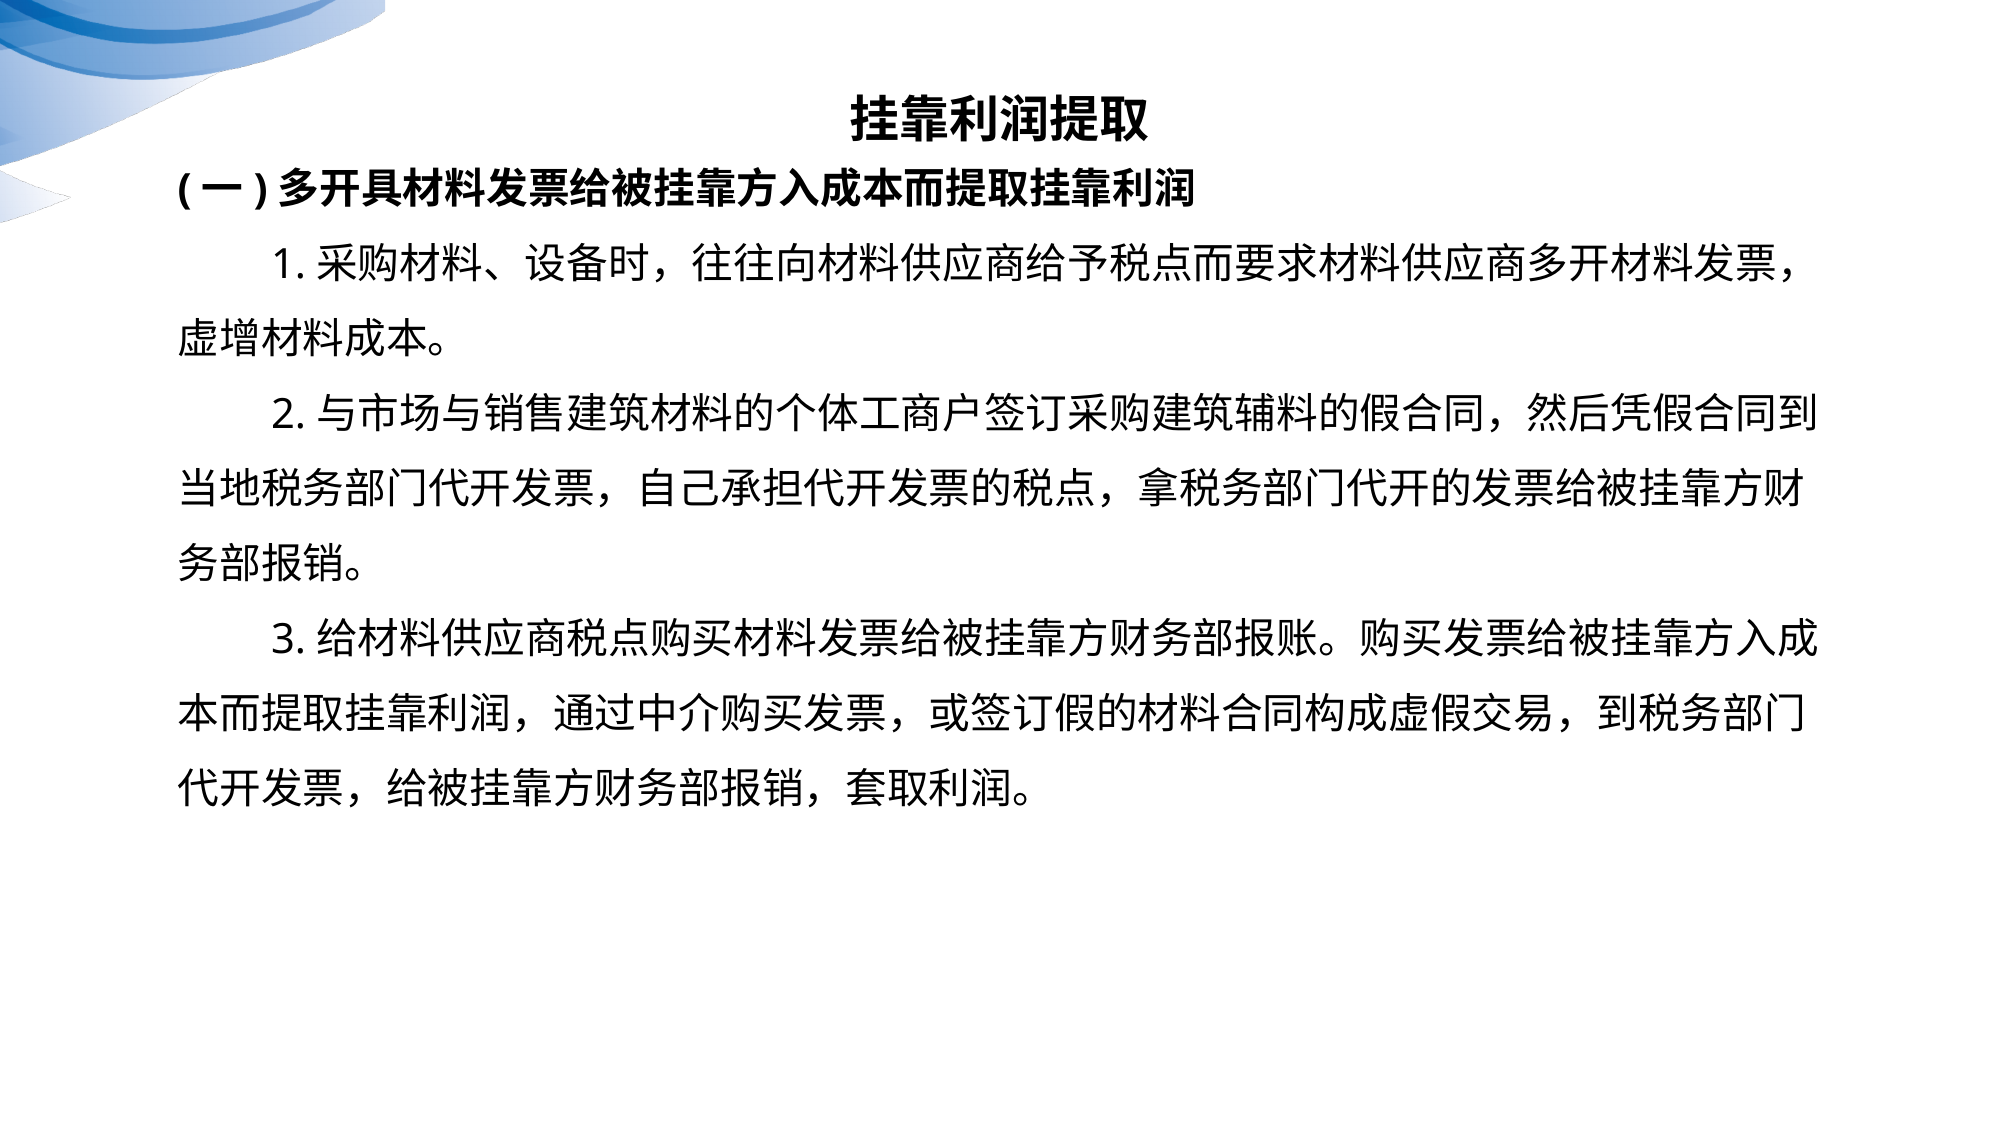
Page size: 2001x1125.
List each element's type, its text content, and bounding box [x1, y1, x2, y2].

picture [0, 0, 385, 313]
text_box 挂靠利润提取 [560, 79, 1440, 155]
text_box (一)多开具材料发票给被挂靠方入成本而提取挂靠利润 1.采购材料、设备时，往往向材料供应商给予税点而要求材料供应商多开材料发票，虚增材料成本。 2.与市场与销售建筑材料的个体工商户签订采购建筑辅料的假合同，然后凭假合同到当地税务部门代开发票，自己承担代开发票的税点，拿税务部门代开的发票给被挂靠方财务部报销。 3.给材料供应商税点购买材料发票给被挂靠方财务部报账。购买发票给被挂靠方入成本而提取挂靠利润，通过中介购买发票，或签订假的材料合同构成虚假交易，到税务部门代开发票，给被挂靠方财务部报销，套取利润。 [162, 79, 1838, 1107]
